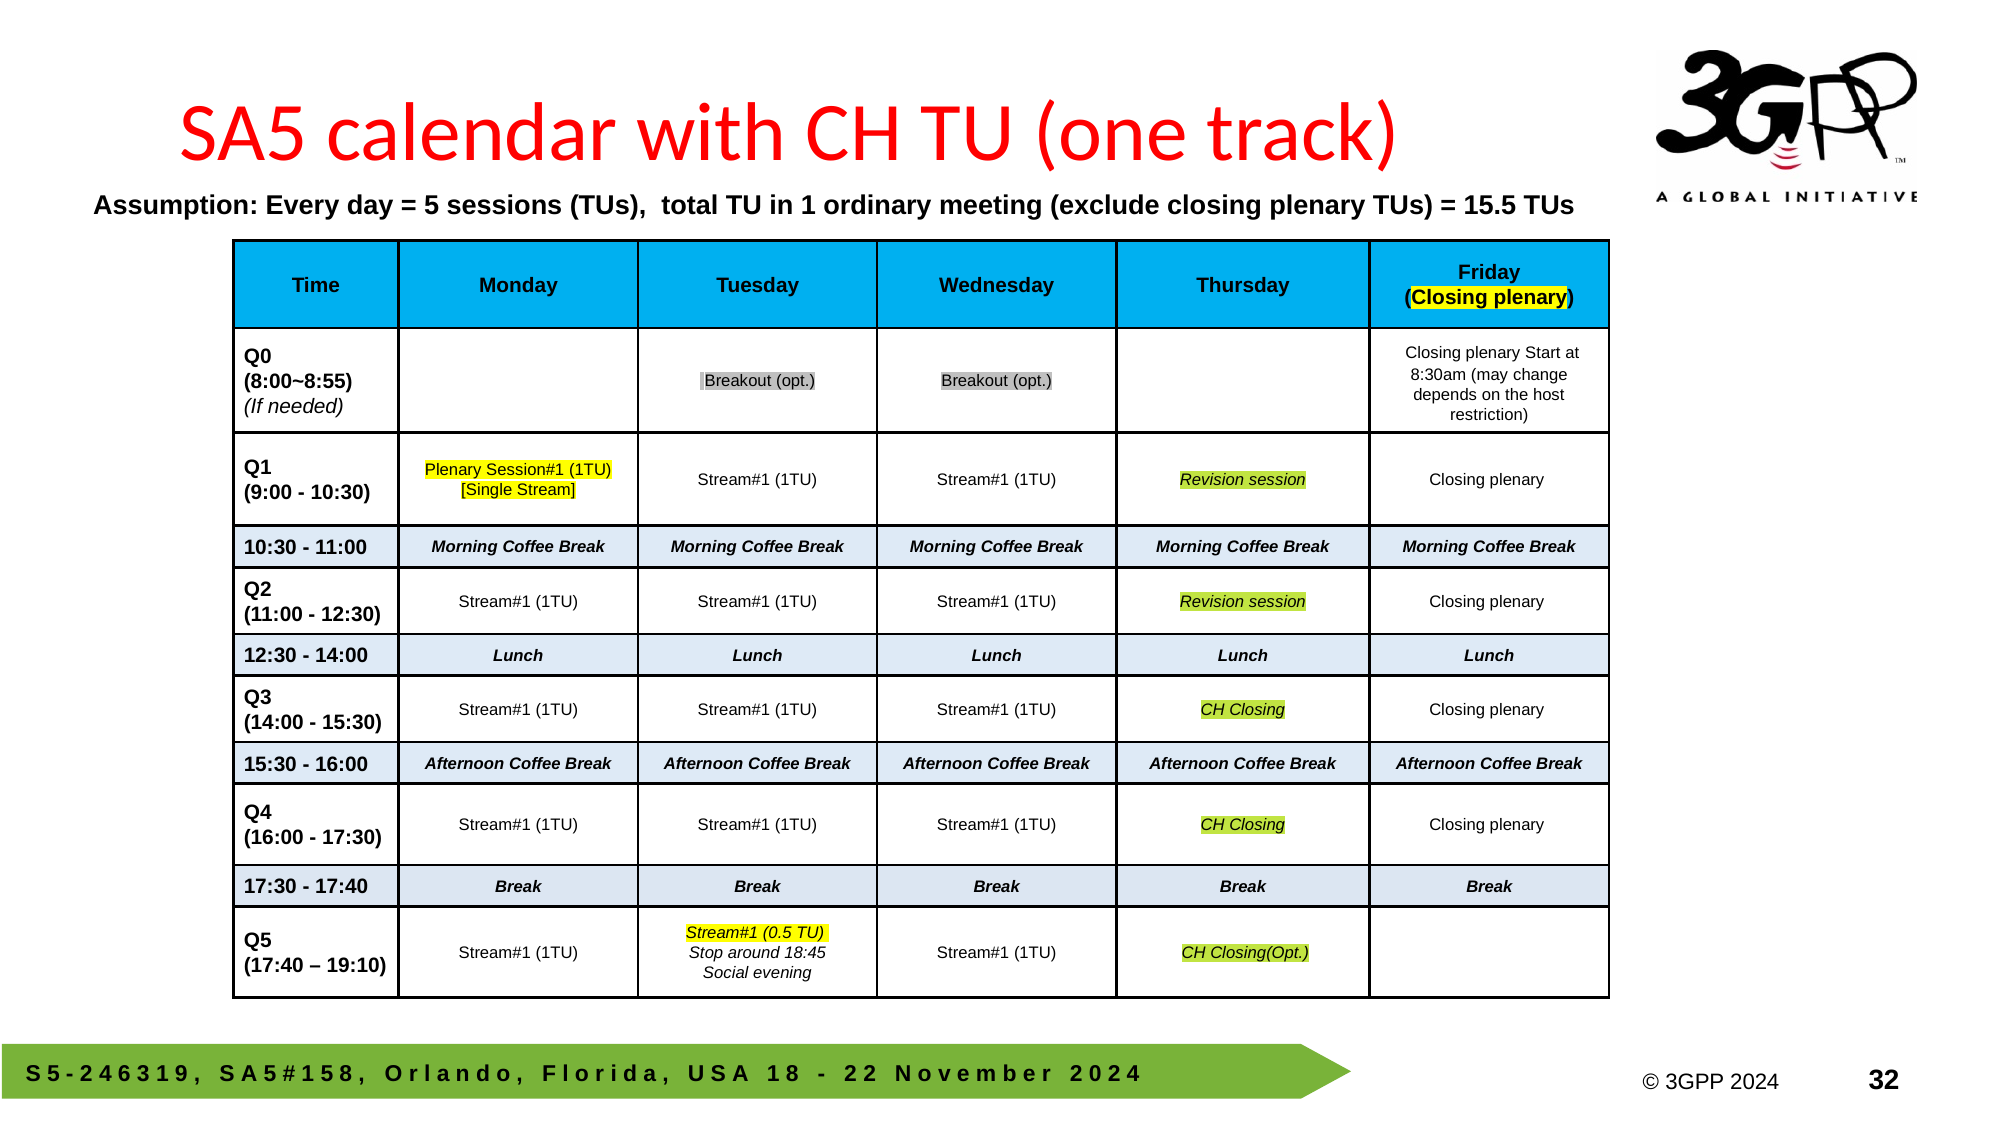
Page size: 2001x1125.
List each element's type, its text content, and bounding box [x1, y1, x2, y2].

table_header Wednesday [878, 242, 1115, 327]
table_header Time [235, 242, 397, 327]
table_cell Breakout (opt.) [639, 329, 876, 431]
table_cell Stream#1 (1TU) [400, 908, 637, 996]
table_cell Revision session [1118, 434, 1368, 524]
table_cell Lunch [878, 635, 1115, 674]
table_cell Stream#1 (1TU) [878, 434, 1115, 524]
table_cell [400, 329, 637, 431]
table_cell Stream#1 (1TU) [400, 677, 637, 741]
table_cell Stream#1 (1TU) [639, 677, 876, 741]
table_cell Stream#1 (1TU) [639, 434, 876, 524]
table_cell Afternoon Coffee Break [878, 743, 1115, 782]
table_cell [1118, 329, 1368, 431]
table_cell CH Closing [1118, 785, 1368, 864]
text_box Assumption: Every day = 5 sessions (TUs), total TU in 1 ordinary meeting (exclude closing plenary TUs) = 15.5 TUs [78, 180, 1589, 228]
table_cell Morning Coffee Break [1118, 527, 1368, 566]
table_cell Morning Coffee Break [878, 527, 1115, 566]
table_cell Stream#1 (1TU) [878, 908, 1115, 996]
table_cell CH Closing [1118, 677, 1368, 741]
table_cell Q5 (17:40 – 19:10) [235, 908, 397, 996]
table_header Friday (Closing plenary) [1371, 242, 1608, 327]
table_cell Q2 (11:00 - 12:30) [235, 569, 397, 633]
table_cell Stream#1 (1TU) [878, 569, 1115, 633]
table_cell Afternoon Coffee Break [1371, 743, 1608, 782]
table_cell Closing plenary [1371, 785, 1608, 864]
table_cell 10:30 - 11:00 [235, 527, 397, 566]
table_cell Closing plenary [1371, 569, 1608, 633]
picture [1656, 50, 1917, 202]
table_cell Stream#1 (1TU) [639, 785, 876, 864]
table_cell Break [639, 866, 876, 905]
table_header Tuesday [639, 242, 876, 327]
table_cell Afternoon Coffee Break [1118, 743, 1368, 782]
table_cell Morning Coffee Break [1371, 527, 1608, 566]
table_cell Lunch [1371, 635, 1608, 674]
table_cell 12:30 - 14:00 [235, 635, 397, 674]
title SA5 calendar with CH TU (one track) [111, 50, 1488, 180]
table_cell CH Closing(Opt.) [1118, 908, 1368, 996]
table_header Monday [400, 242, 637, 327]
table_cell Plenary Session#1 (1TU) [Single Stream] [400, 434, 637, 524]
table_cell Closing plenary Start at 8:30am (may change depends on the host restriction) [1371, 329, 1608, 431]
table_cell Q1 (9:00 - 10:30) [235, 434, 397, 524]
table_cell Lunch [639, 635, 876, 674]
table_cell Afternoon Coffee Break [400, 743, 637, 782]
table_cell Lunch [1118, 635, 1368, 674]
table_cell Stream#1 (1TU) [639, 569, 876, 633]
table_cell Stream#1 (1TU) [400, 569, 637, 633]
table_cell Closing plenary [1371, 434, 1608, 524]
table_cell Break [400, 866, 637, 905]
table_cell Stream#1 (1TU) [878, 785, 1115, 864]
table_cell Stream#1 (1TU) [878, 677, 1115, 741]
table_cell Breakout (opt.) [878, 329, 1115, 431]
table_cell Break [1118, 866, 1368, 905]
table_cell Morning Coffee Break [400, 527, 637, 566]
table_cell Break [878, 866, 1115, 905]
table_cell Break [1371, 866, 1608, 905]
table_header Thursday [1118, 242, 1368, 327]
table_cell Closing plenary [1371, 677, 1608, 741]
table_cell Lunch [400, 635, 637, 674]
table_cell Afternoon Coffee Break [639, 743, 876, 782]
table_cell [1371, 908, 1608, 996]
table_cell Q3 (14:00 - 15:30) [235, 677, 397, 741]
table_cell Morning Coffee Break [639, 527, 876, 566]
table_cell Revision session [1118, 569, 1368, 633]
table_cell Stream#1 (0.5 TU) Stop around 18:45 Social evening [639, 908, 876, 996]
table_cell Q4 (16:00 - 17:30) [235, 785, 397, 864]
table_cell Q0 (8:00~8:55) (If needed) [235, 329, 397, 431]
table_cell 17:30 - 17:40 [235, 866, 397, 905]
table_cell 15:30 - 16:00 [235, 743, 397, 782]
table_cell Stream#1 (1TU) [400, 785, 637, 864]
